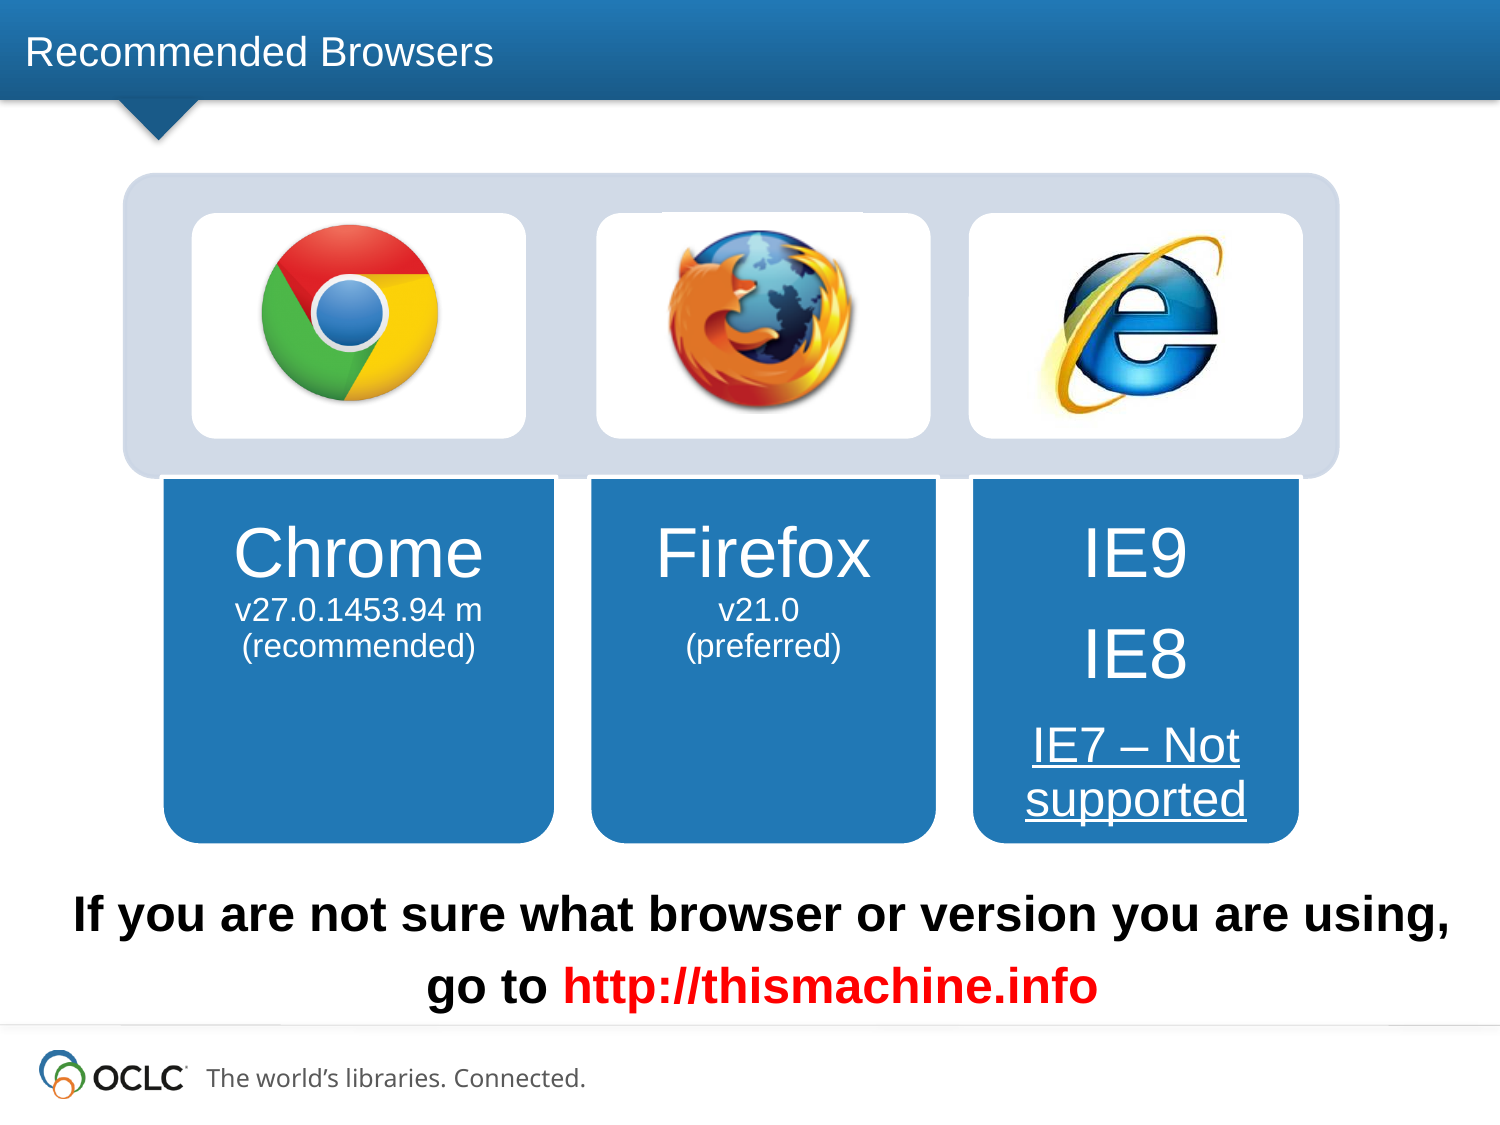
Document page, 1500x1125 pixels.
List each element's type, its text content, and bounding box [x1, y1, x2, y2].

text_box If you are not sure what browser or version you are using, go to http://thismachine.info [49, 862, 1475, 1022]
picture [249, 212, 451, 413]
picture [662, 212, 863, 415]
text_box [124, 174, 1338, 846]
picture [39, 1049, 188, 1099]
title Recommended Browsers [24, 0, 1425, 100]
